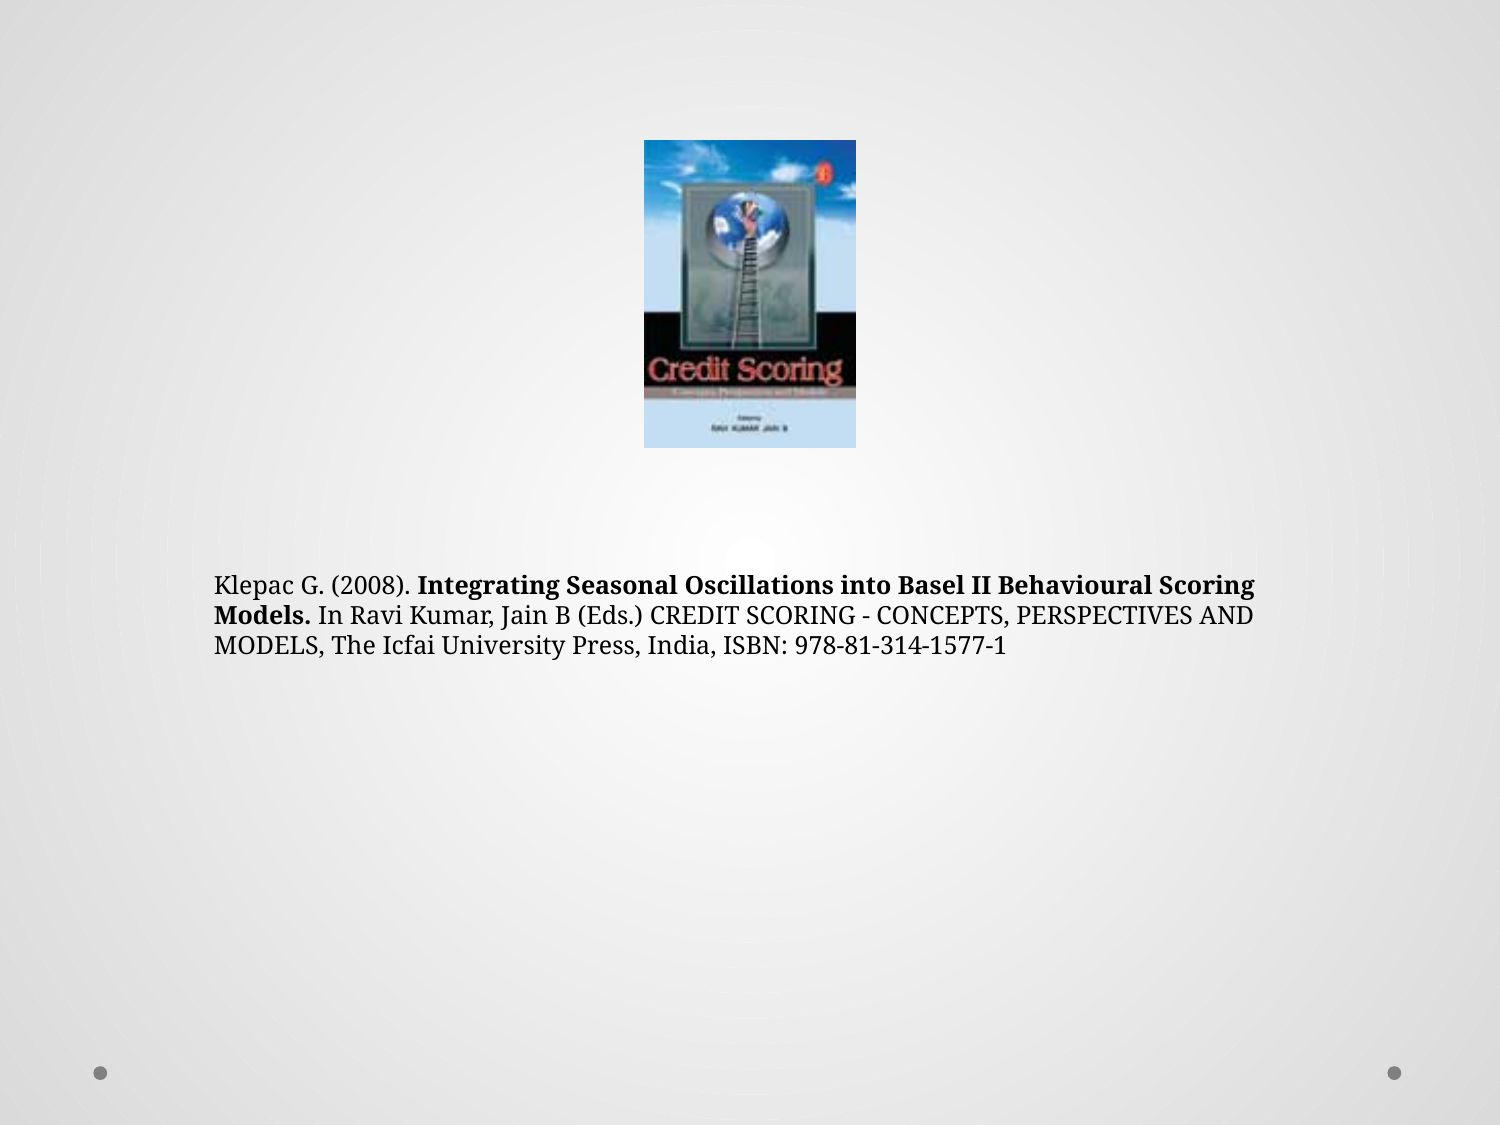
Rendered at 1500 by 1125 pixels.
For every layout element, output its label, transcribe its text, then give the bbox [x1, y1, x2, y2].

text_box Klepac G. (2008). Integrating Seasonal Oscillations into Basel II Behavioural Scoring Models. In Ravi Kumar, Jain B (Eds.) CREDIT SCORING - CONCEPTS, PERSPECTIVES AND MODELS, The Icfai University Press, India, ISBN: 978-81-314-1577-1 [199, 562, 1325, 668]
picture [644, 140, 856, 448]
